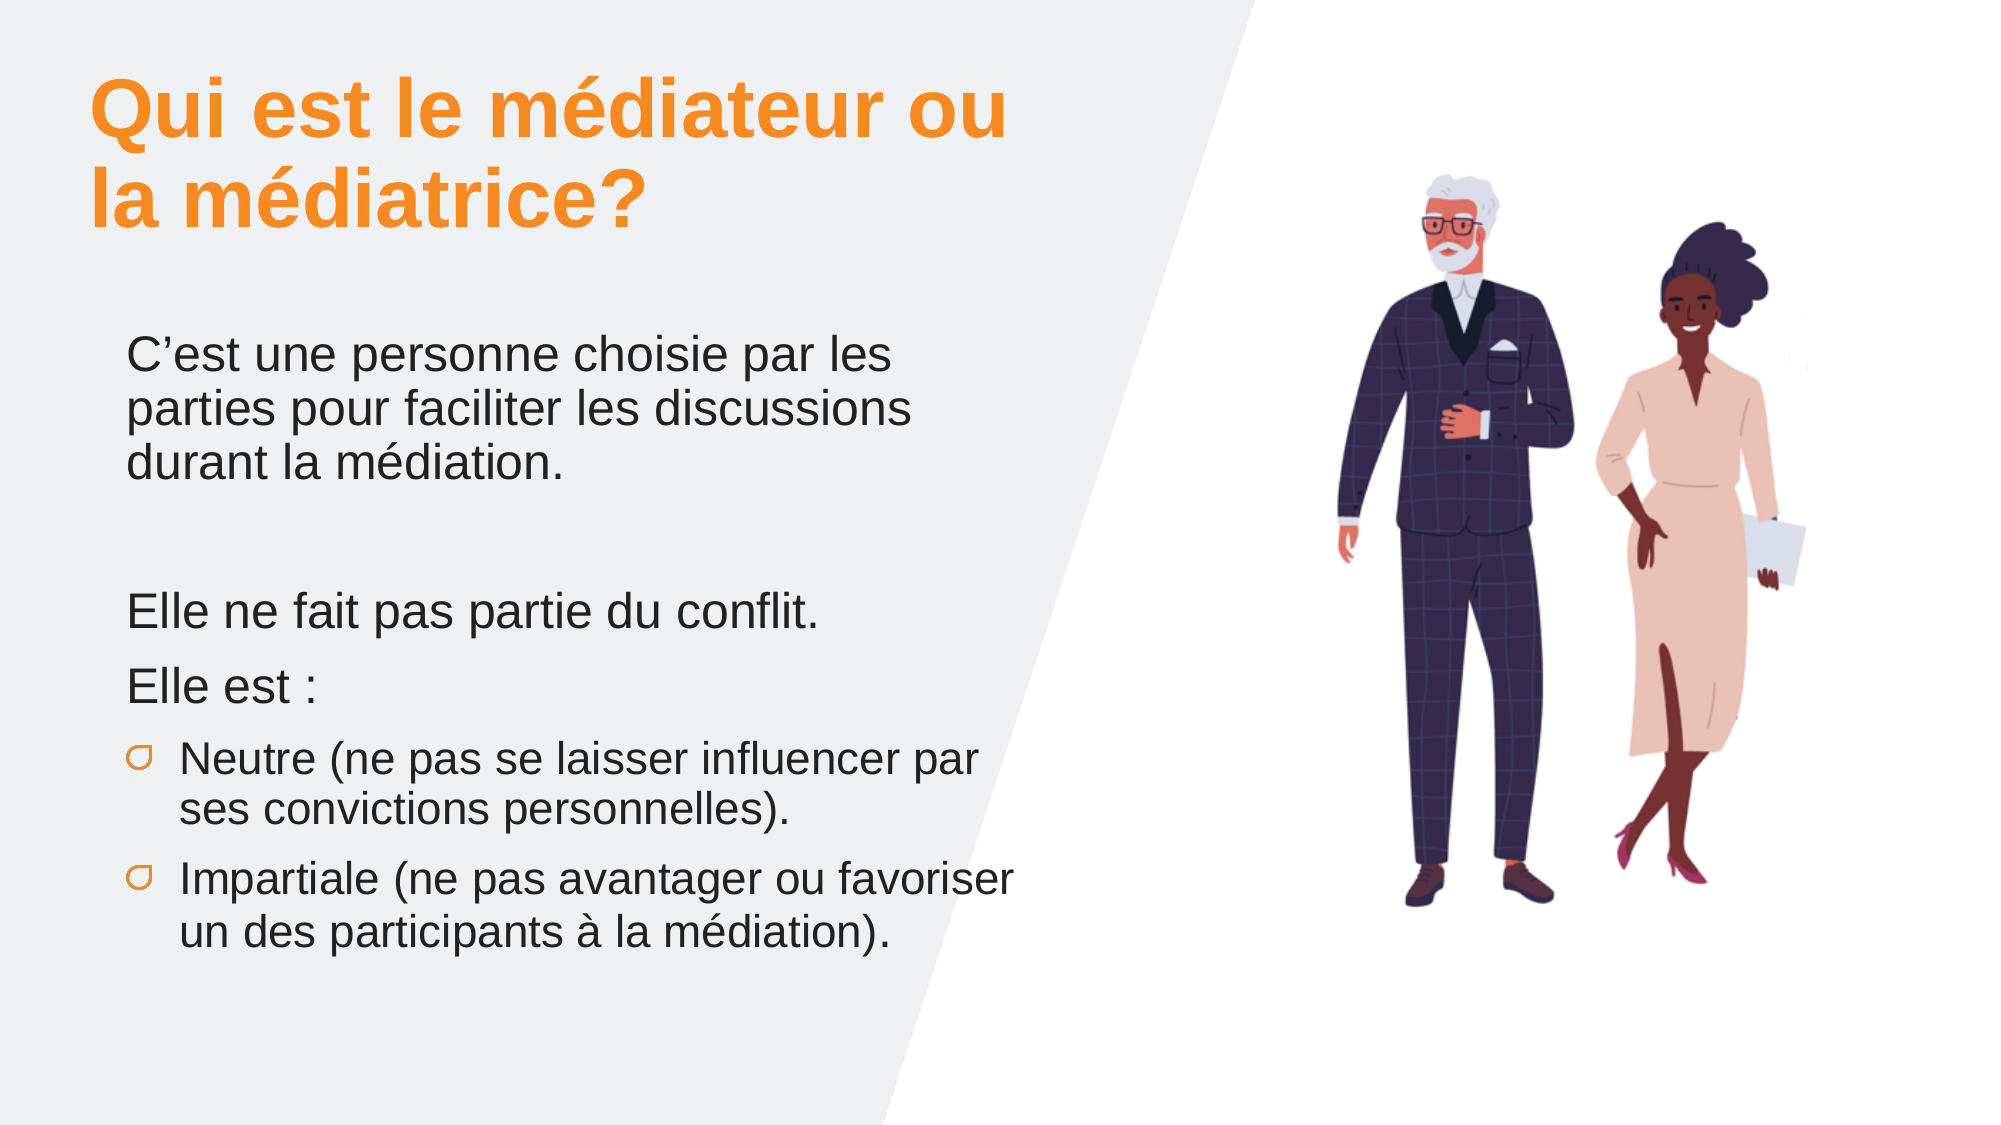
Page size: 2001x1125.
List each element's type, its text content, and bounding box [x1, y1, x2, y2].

list C’est une personne choisie par les parties pour faciliter les discussions durant la médiation. Elle ne fait pas partie du conflit. Elle est : Neutre (ne pas se laisser influencer par ses convictions personnelles). Impartiale (ne pas avantager ou favoriser un des participants à la médiation). [126, 328, 1027, 1004]
picture [126, 865, 152, 890]
picture [126, 745, 152, 770]
picture [1329, 151, 1846, 927]
title Qui est le médiateur ou la médiatrice? [89, 65, 1065, 216]
